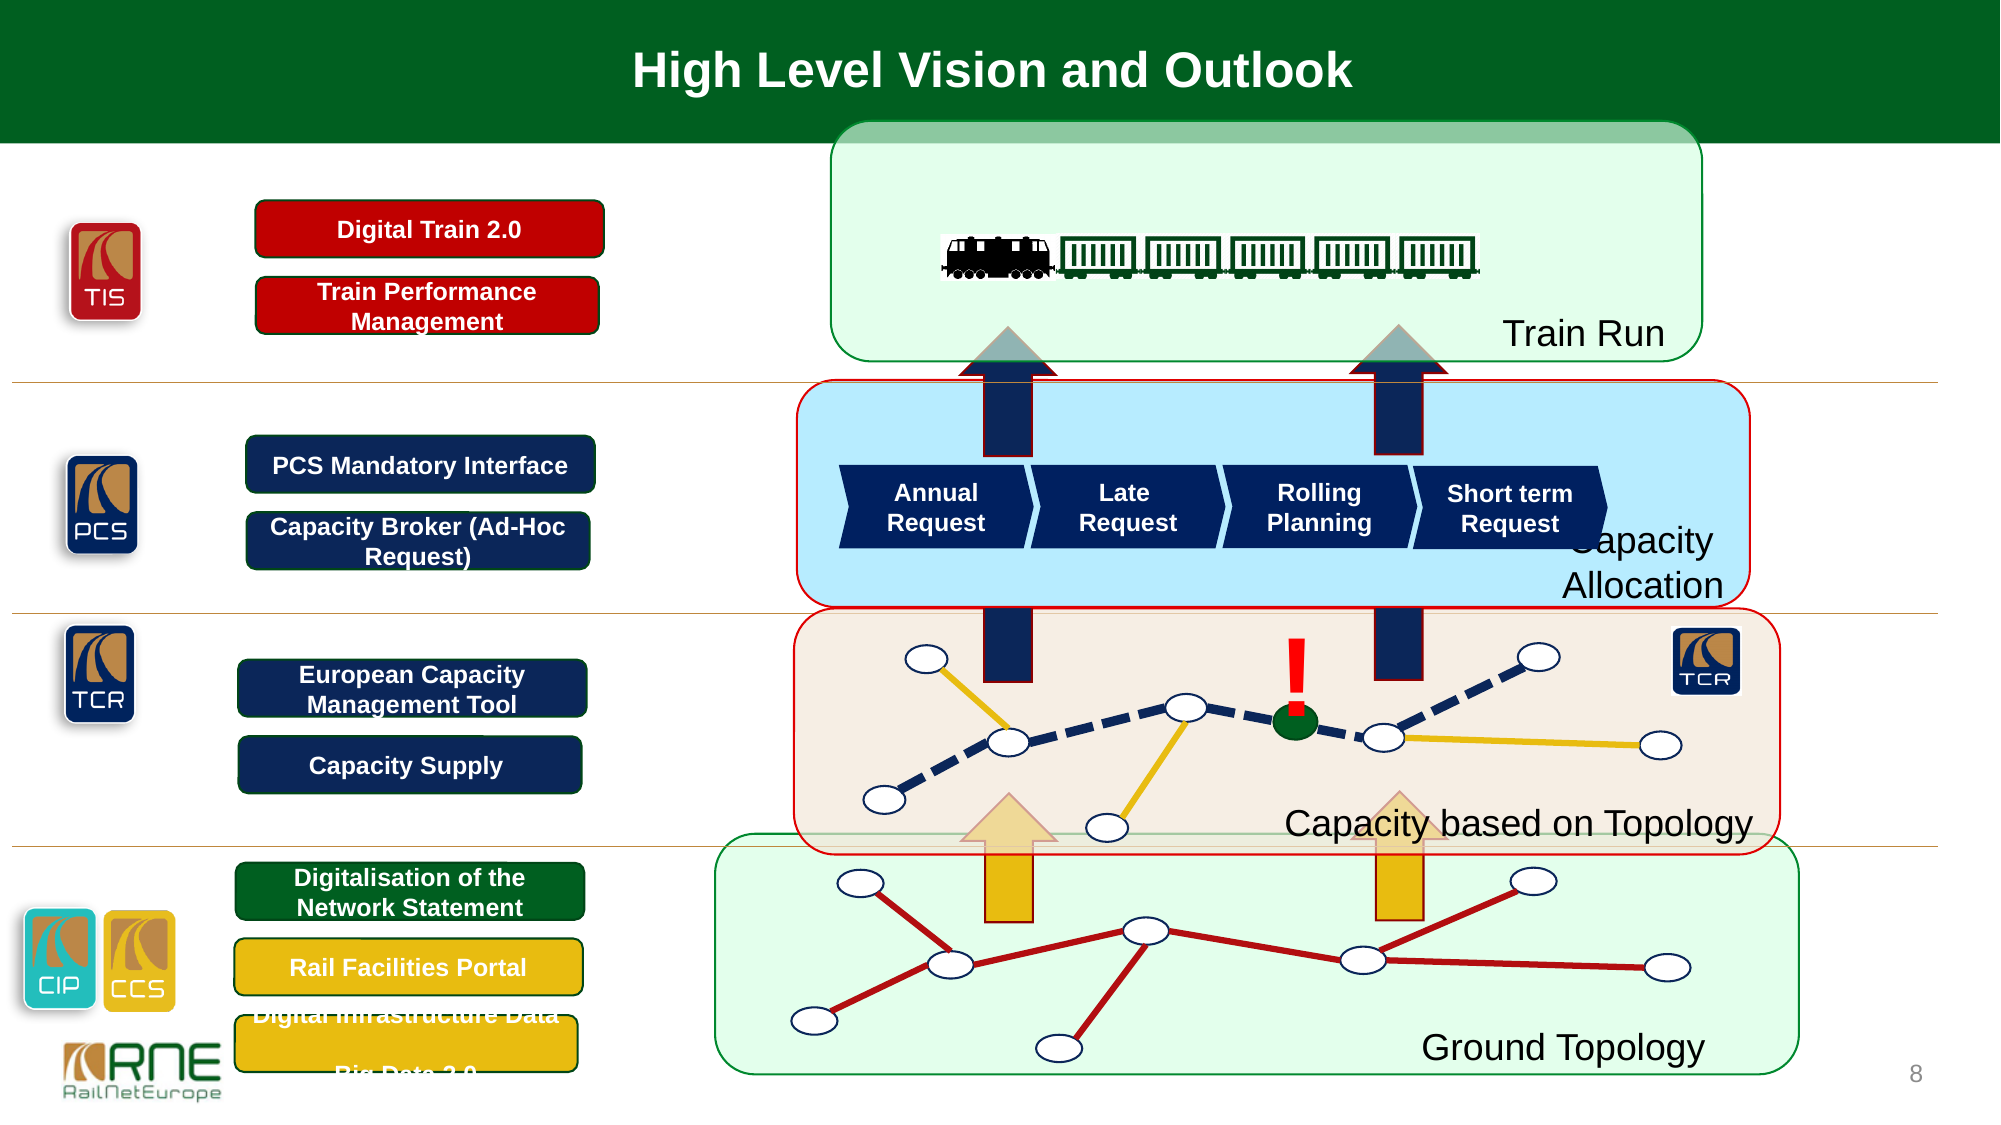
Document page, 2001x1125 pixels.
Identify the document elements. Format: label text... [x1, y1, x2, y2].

text_box Digital Infrastructure Data Big Data 2.0 [233, 1014, 579, 1074]
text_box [12, 550, 1939, 855]
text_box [12, 120, 1939, 383]
title High Level Vision and Outlook [0, 0, 2000, 144]
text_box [715, 855, 1799, 1075]
slide_number 8 [1488, 1042, 1939, 1103]
text_box Digitalisation of the Network Statement [234, 861, 586, 921]
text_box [65, 383, 1750, 607]
text_box Rail Facilities Portal [233, 937, 584, 997]
picture [61, 1040, 224, 1105]
picture [23, 897, 188, 1025]
